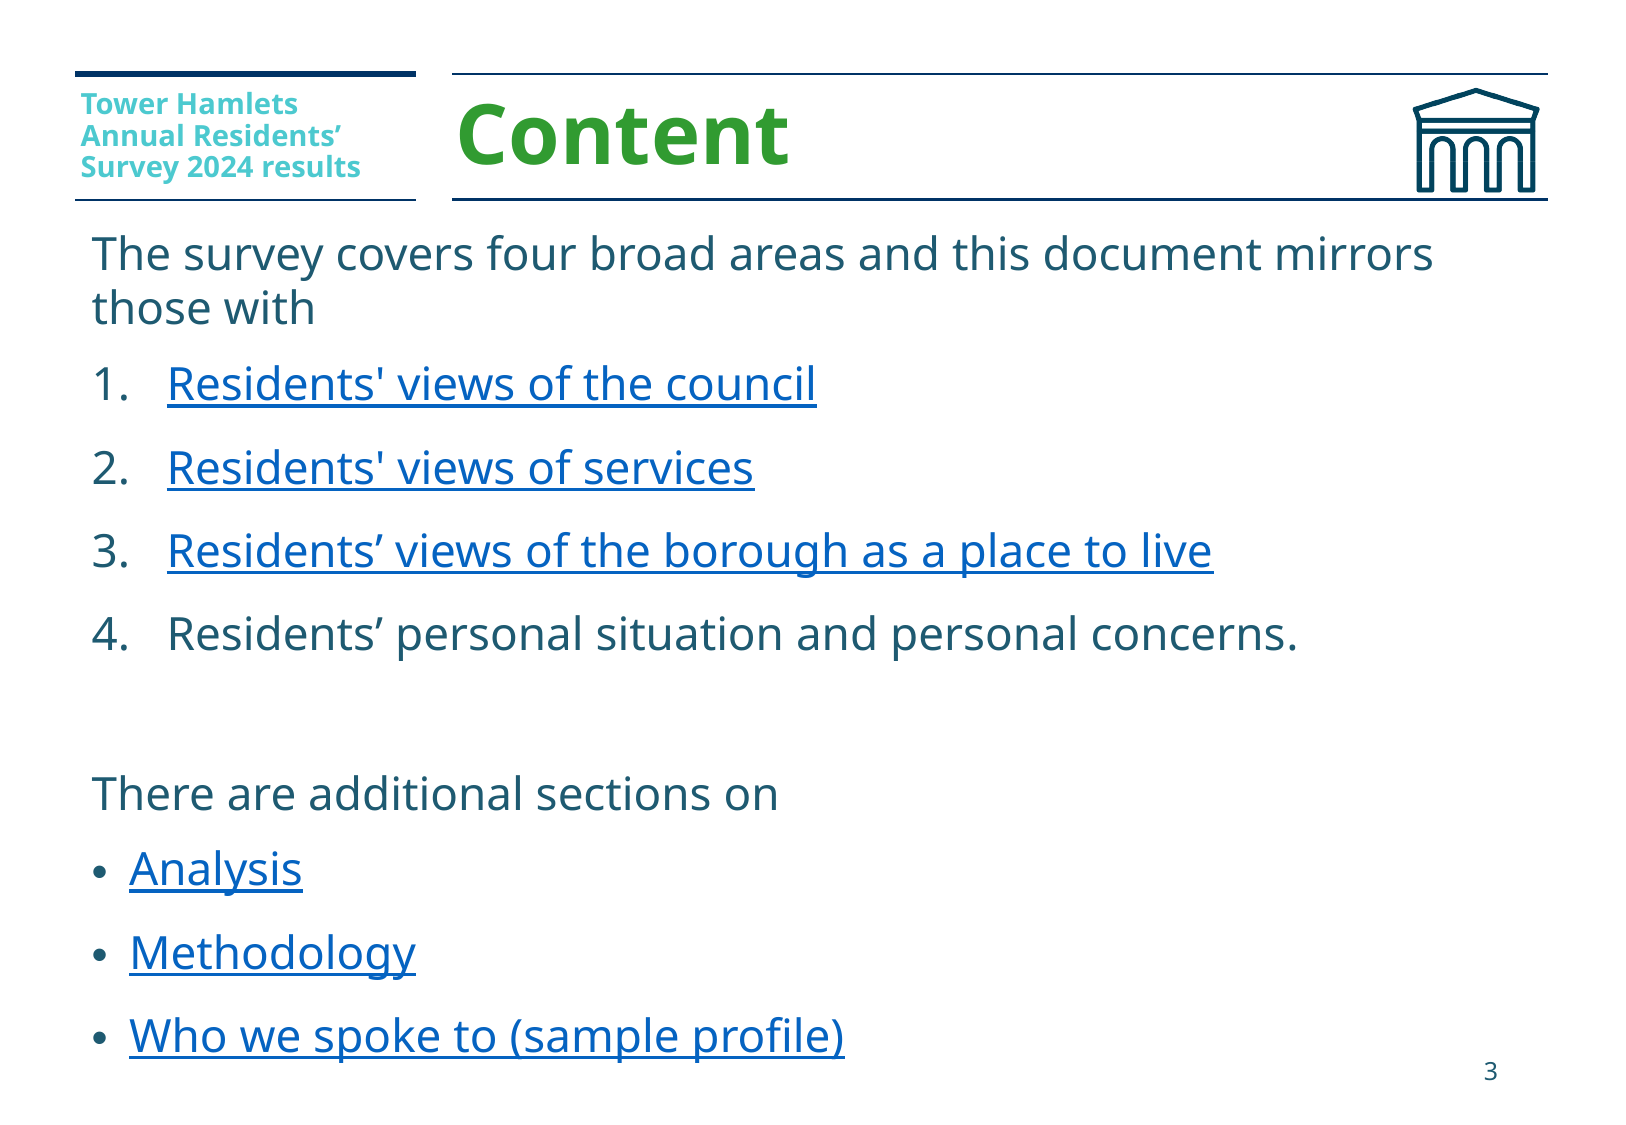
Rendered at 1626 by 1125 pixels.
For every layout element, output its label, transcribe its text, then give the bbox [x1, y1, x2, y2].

text_box Tower Hamlets Annual Residents’ Survey 2024 results [68, 83, 419, 192]
slide_number 3 [1147, 1042, 1514, 1103]
title Content [443, 86, 1390, 195]
picture [1390, 71, 1549, 205]
text_box The survey covers four broad areas and this document mirrors those with Residents' views of the council Residents' views of services Residents’ views of the borough as a place to live Residents’ personal situation and personal concerns. There are additional sections on Analysis Methodology Who we spoke to (sample profile) [79, 218, 1559, 1004]
